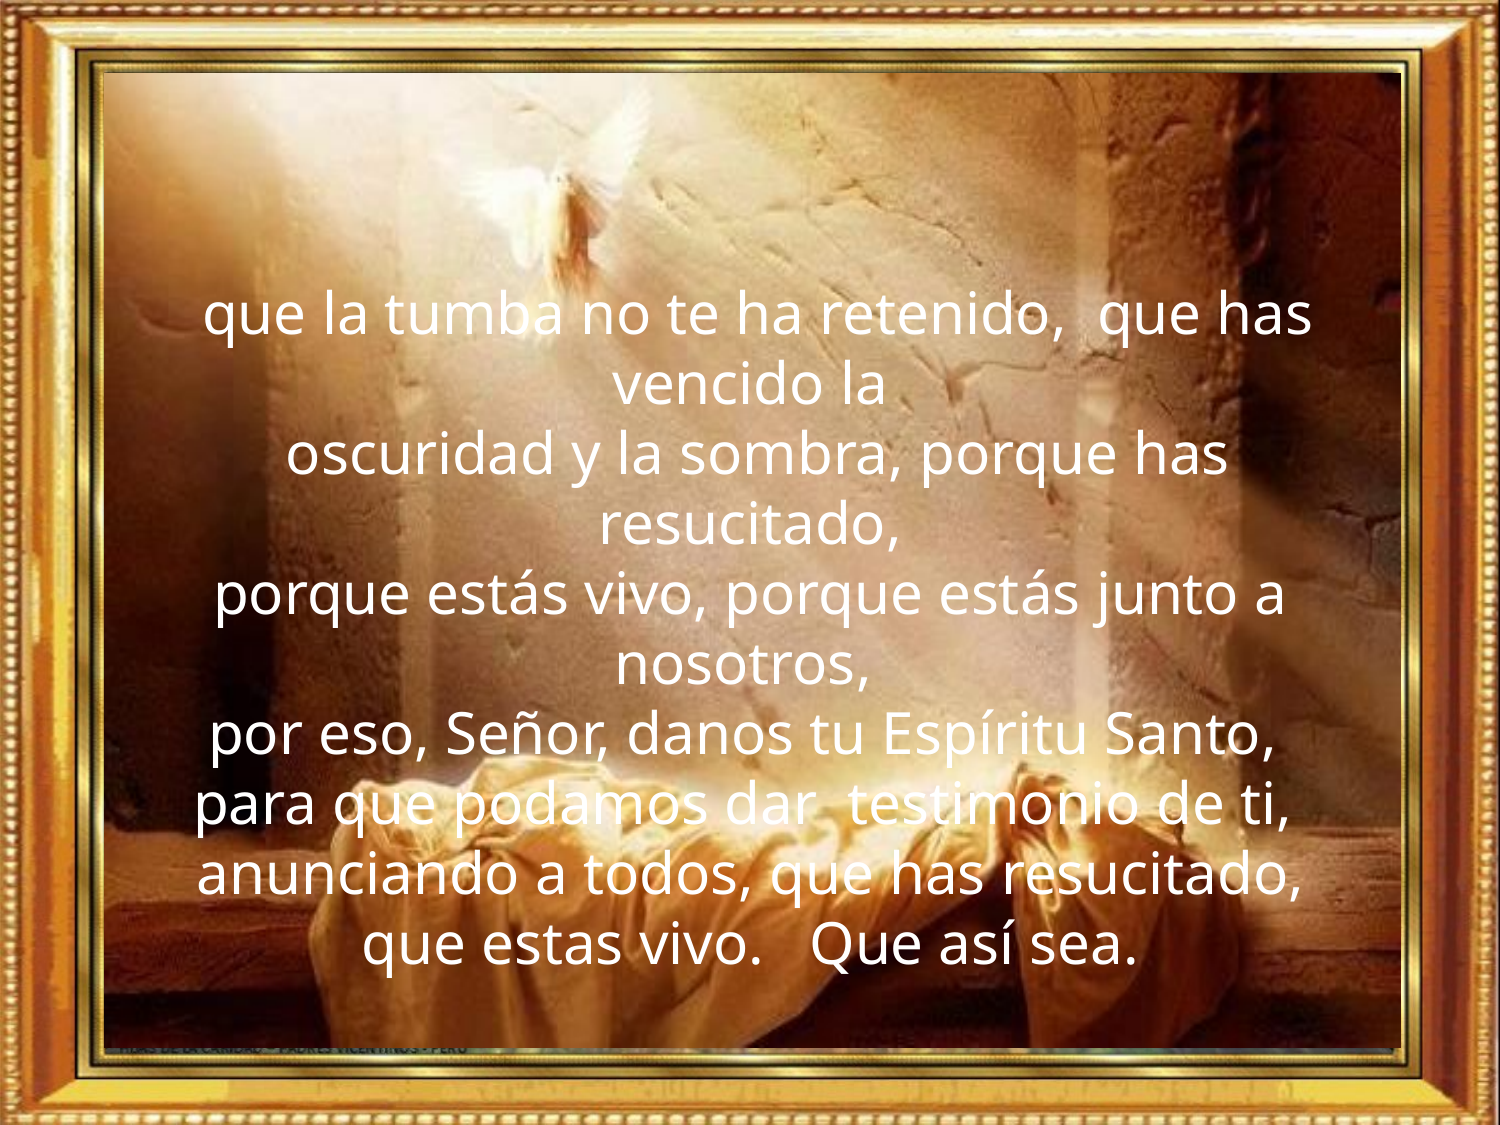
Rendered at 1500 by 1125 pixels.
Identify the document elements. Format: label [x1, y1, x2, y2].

text_box [86, 290, 104, 929]
picture [0, 0, 1500, 1125]
